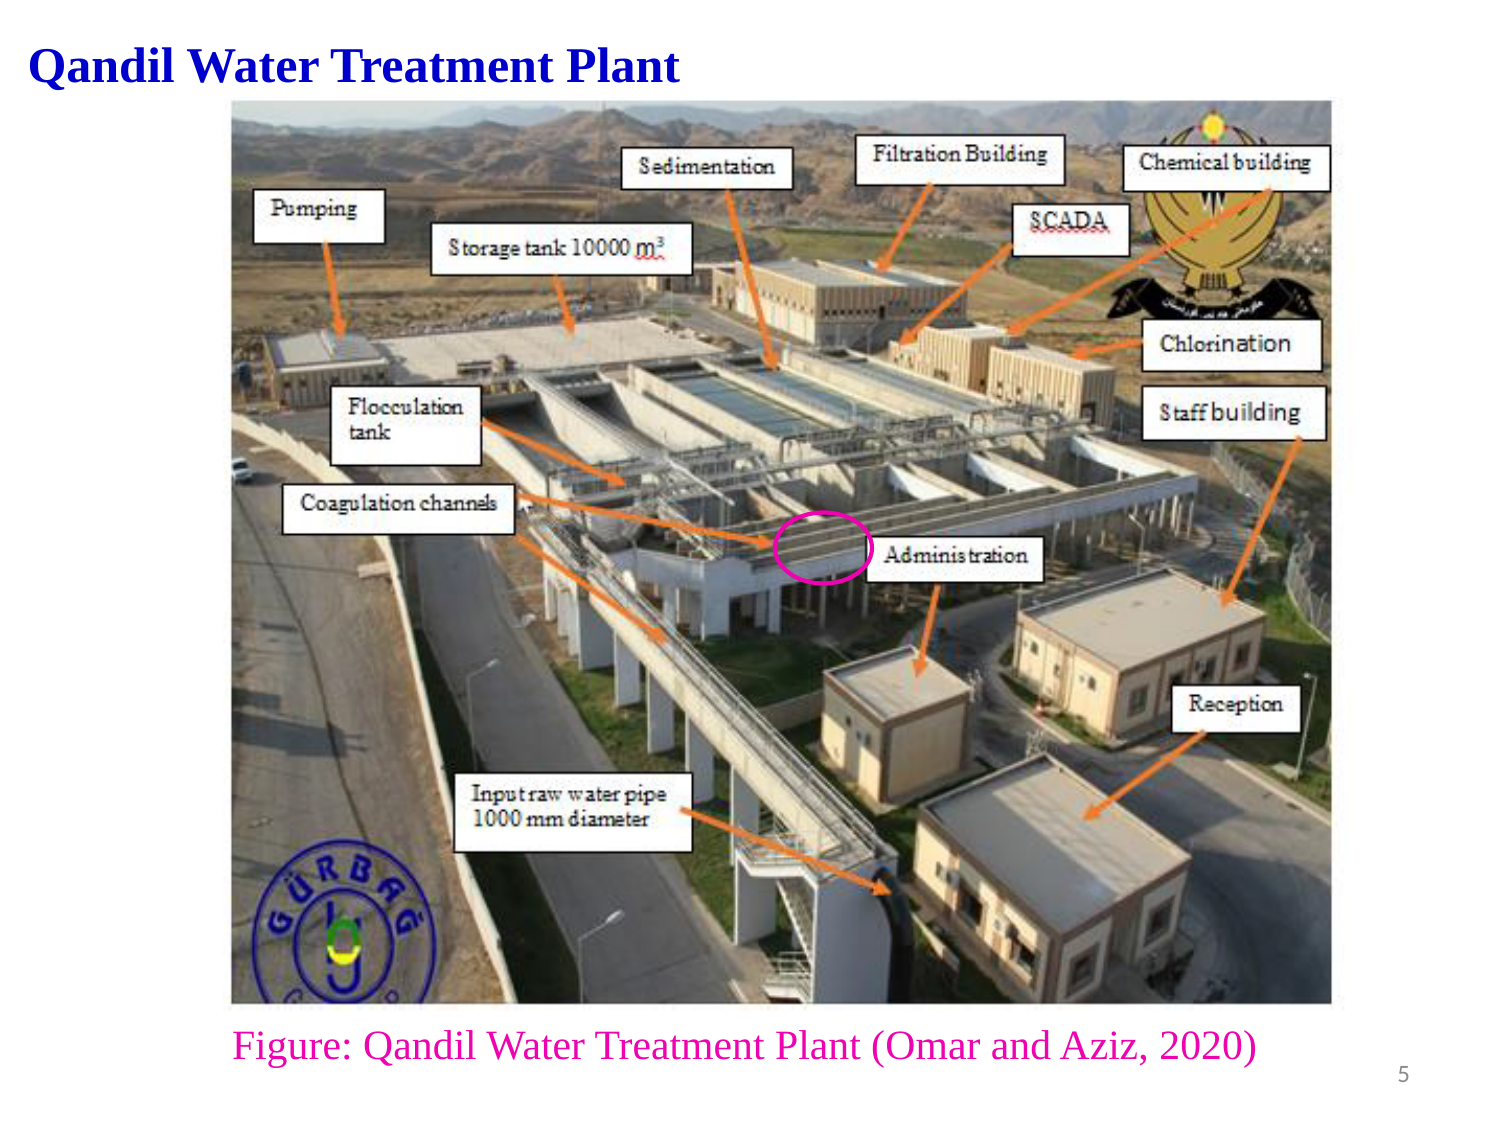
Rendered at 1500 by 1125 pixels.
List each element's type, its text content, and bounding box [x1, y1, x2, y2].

picture [211, 97, 1353, 1018]
slide_number 5 [1074, 1042, 1425, 1103]
text_box Qandil Water Treatment Plant [12, 24, 696, 100]
text_box Figure: Qandil Water Treatment Plant (Omar and Aziz, 2020) [217, 1025, 1274, 1075]
